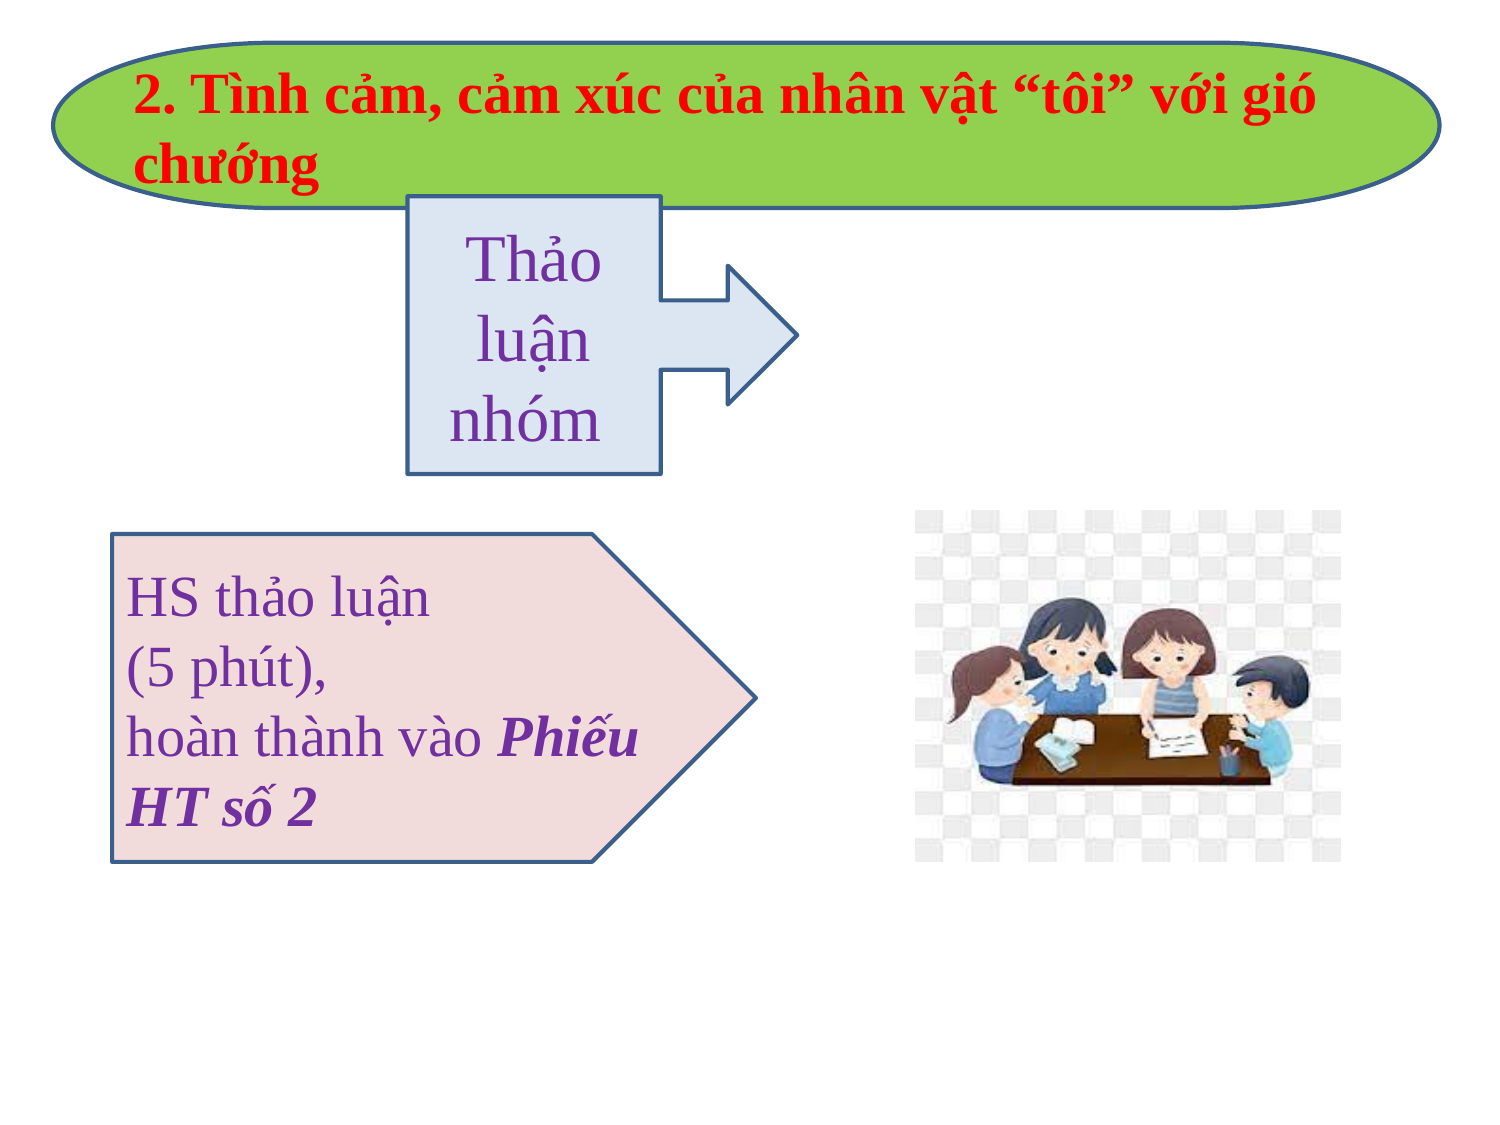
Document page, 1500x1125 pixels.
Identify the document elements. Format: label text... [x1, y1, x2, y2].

text_box 2. Tình cảm, cảm xúc của nhân vật “tôi” với gió chướng [50, 40, 1442, 211]
text_box Thảo luận nhóm [405, 194, 800, 477]
picture [915, 510, 1341, 863]
text_box HS thảo luận (5 phút), hoàn thành vào Phiếu HT số 2 [110, 531, 759, 864]
